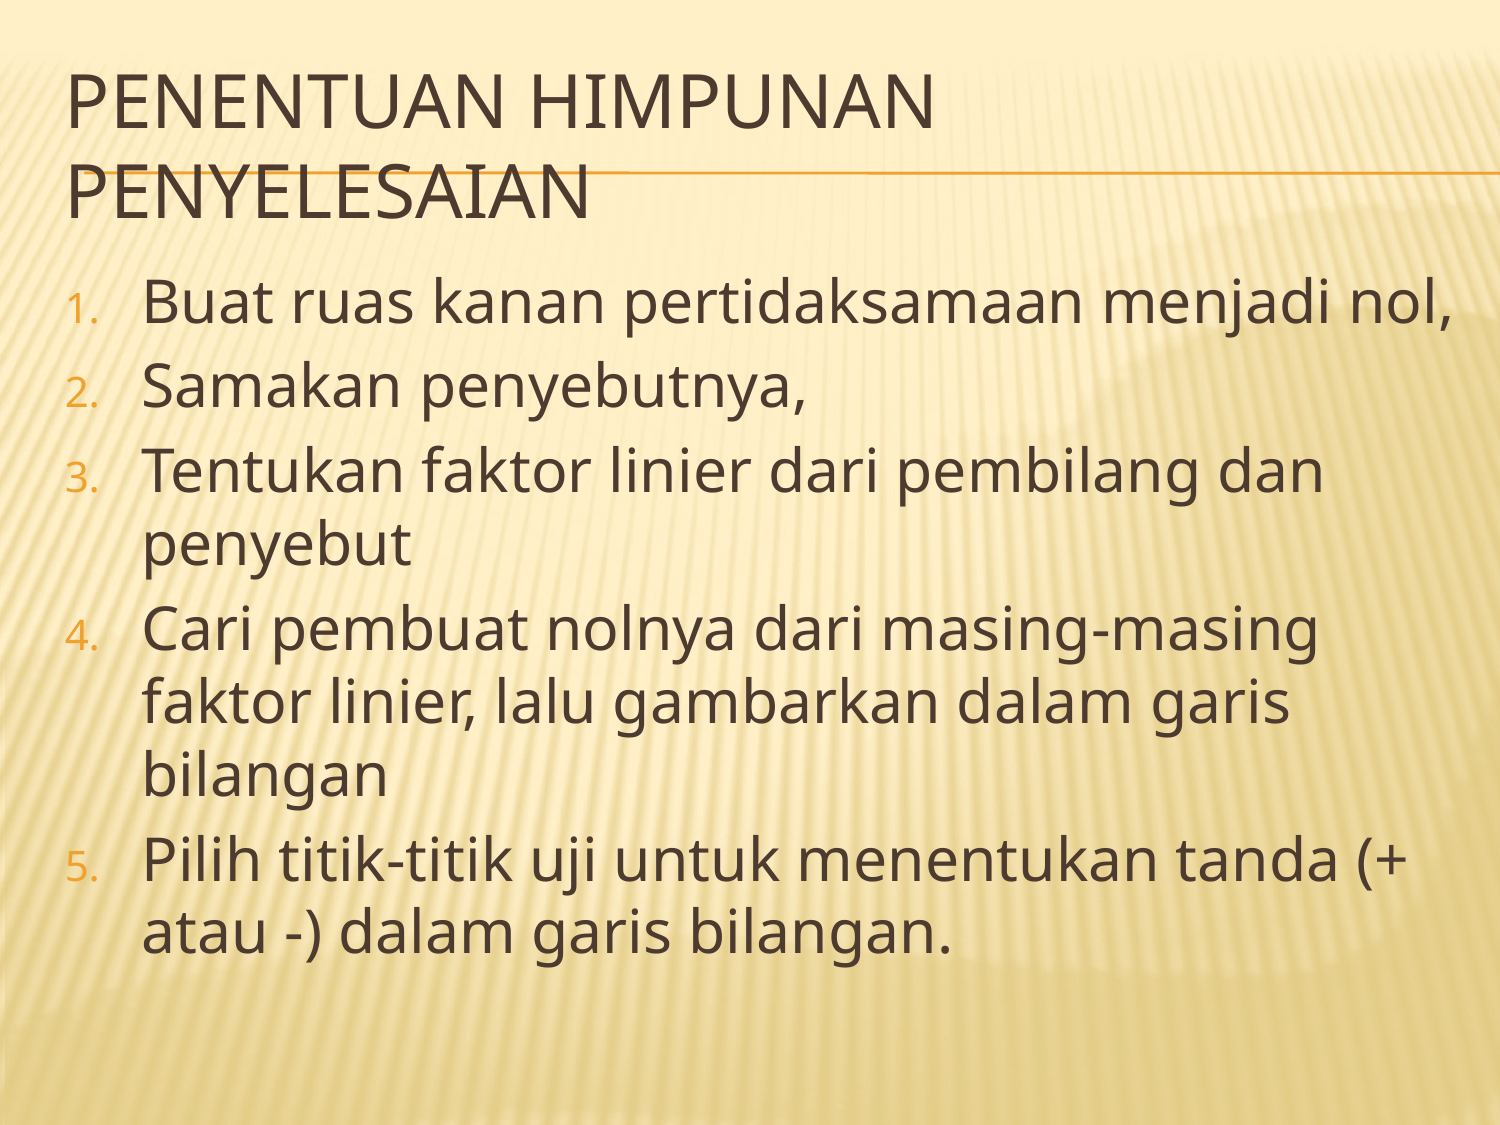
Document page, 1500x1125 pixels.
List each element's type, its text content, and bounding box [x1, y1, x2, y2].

title Penentuan himpunan penyelesaian [50, 75, 1475, 213]
list Buat ruas kanan pertidaksamaan menjadi nol, Samakan penyebutnya, Tentukan faktor linier dari pembilang dan penyebut Cari pembuat nolnya dari masing-masing faktor linier, lalu gambarkan dalam garis bilangan Pilih titik-titik uji untuk menentukan tanda (+ atau -) dalam garis bilangan. [50, 254, 1475, 998]
